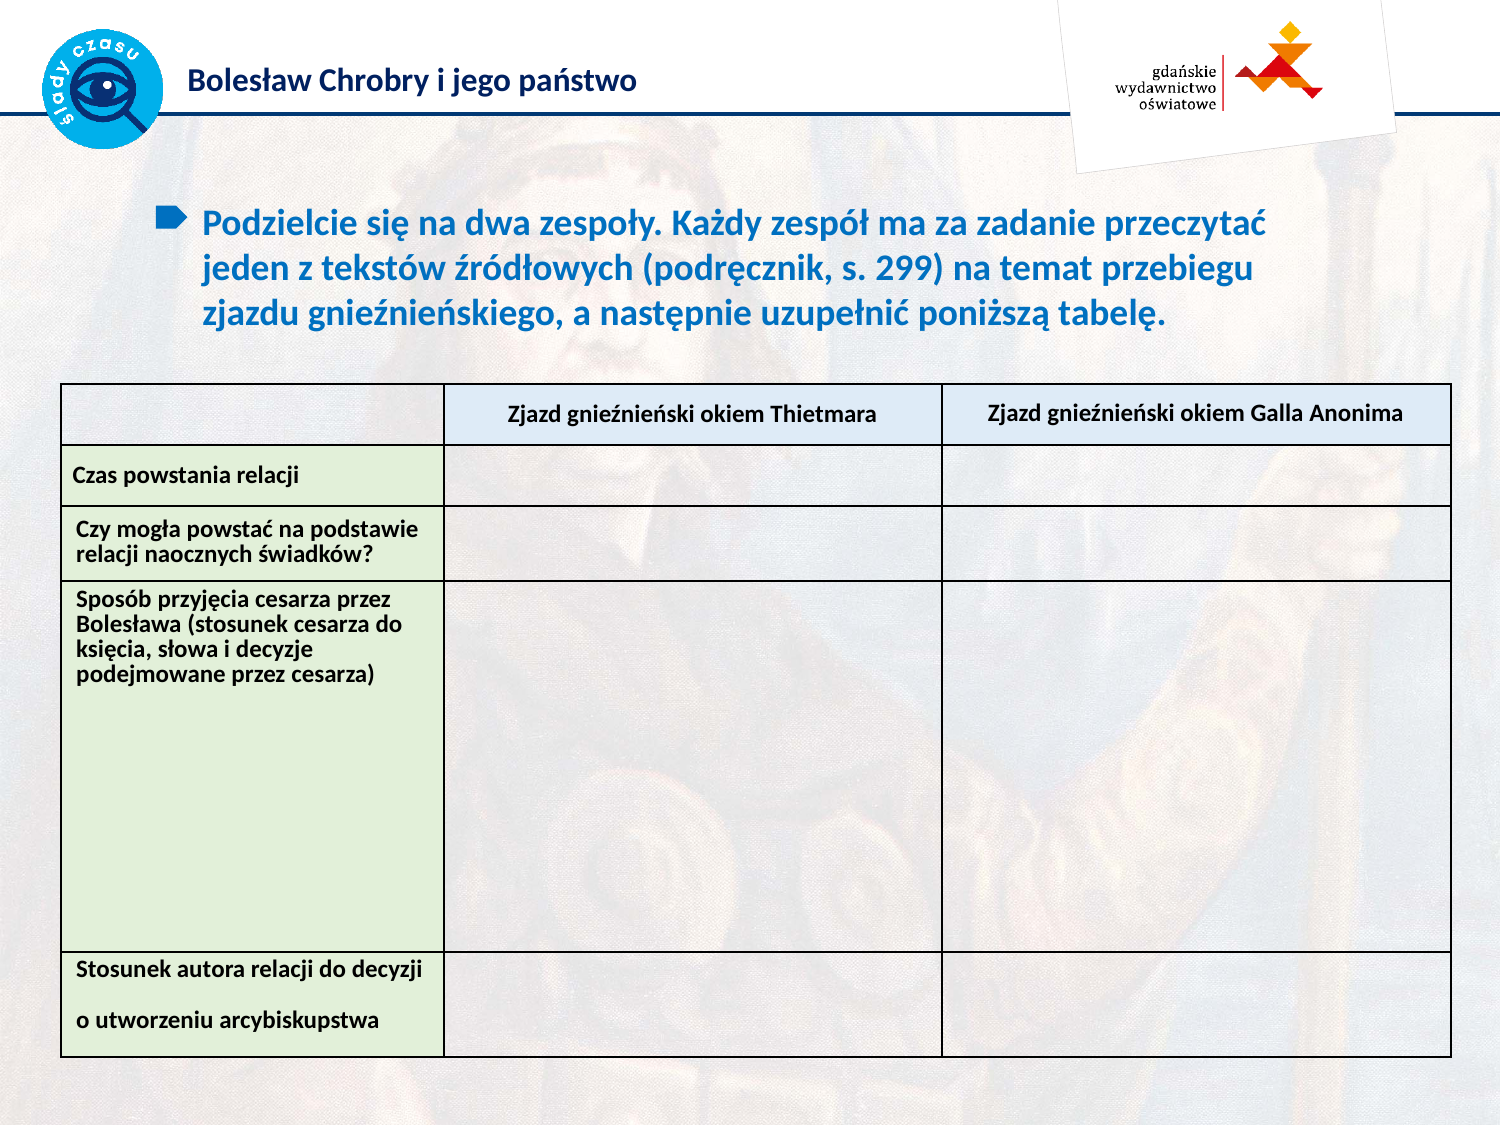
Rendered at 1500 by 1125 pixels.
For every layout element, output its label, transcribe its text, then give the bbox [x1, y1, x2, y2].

table_header Zjazd gnieźnieński okiem Thietmara [445, 385, 941, 444]
table_cell Stosunek autora relacji do decyzji o utworzeniu arcybiskupstwa [62, 953, 443, 1056]
picture [54, 93, 62, 100]
table_cell [943, 507, 1450, 580]
picture [51, 77, 63, 85]
picture [42, 29, 91, 78]
table_cell [445, 953, 941, 1056]
table_cell [445, 446, 941, 505]
picture [115, 29, 163, 74]
table_cell [445, 582, 941, 951]
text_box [155, 190, 1355, 343]
picture [1115, 21, 1323, 111]
table_header [62, 385, 443, 444]
table_cell [943, 953, 1450, 1056]
table_cell [943, 446, 1450, 505]
table_header Zjazd gnieźnieński okiem Galla Anonima [943, 385, 1450, 444]
picture [101, 40, 110, 48]
table_cell [445, 507, 941, 580]
picture [0, 58, 1500, 1125]
table_cell Sposób przyjęcia cesarza przez Bolesława (stosunek cesarza do księcia, słowa i decyzje podejmowane przez cesarza) [62, 582, 443, 951]
table_cell Czas powstania relacji [62, 446, 443, 505]
table_cell [943, 582, 1450, 951]
table_cell Czy mogła powstać na podstawie relacji naocznych świadków? [62, 507, 443, 580]
